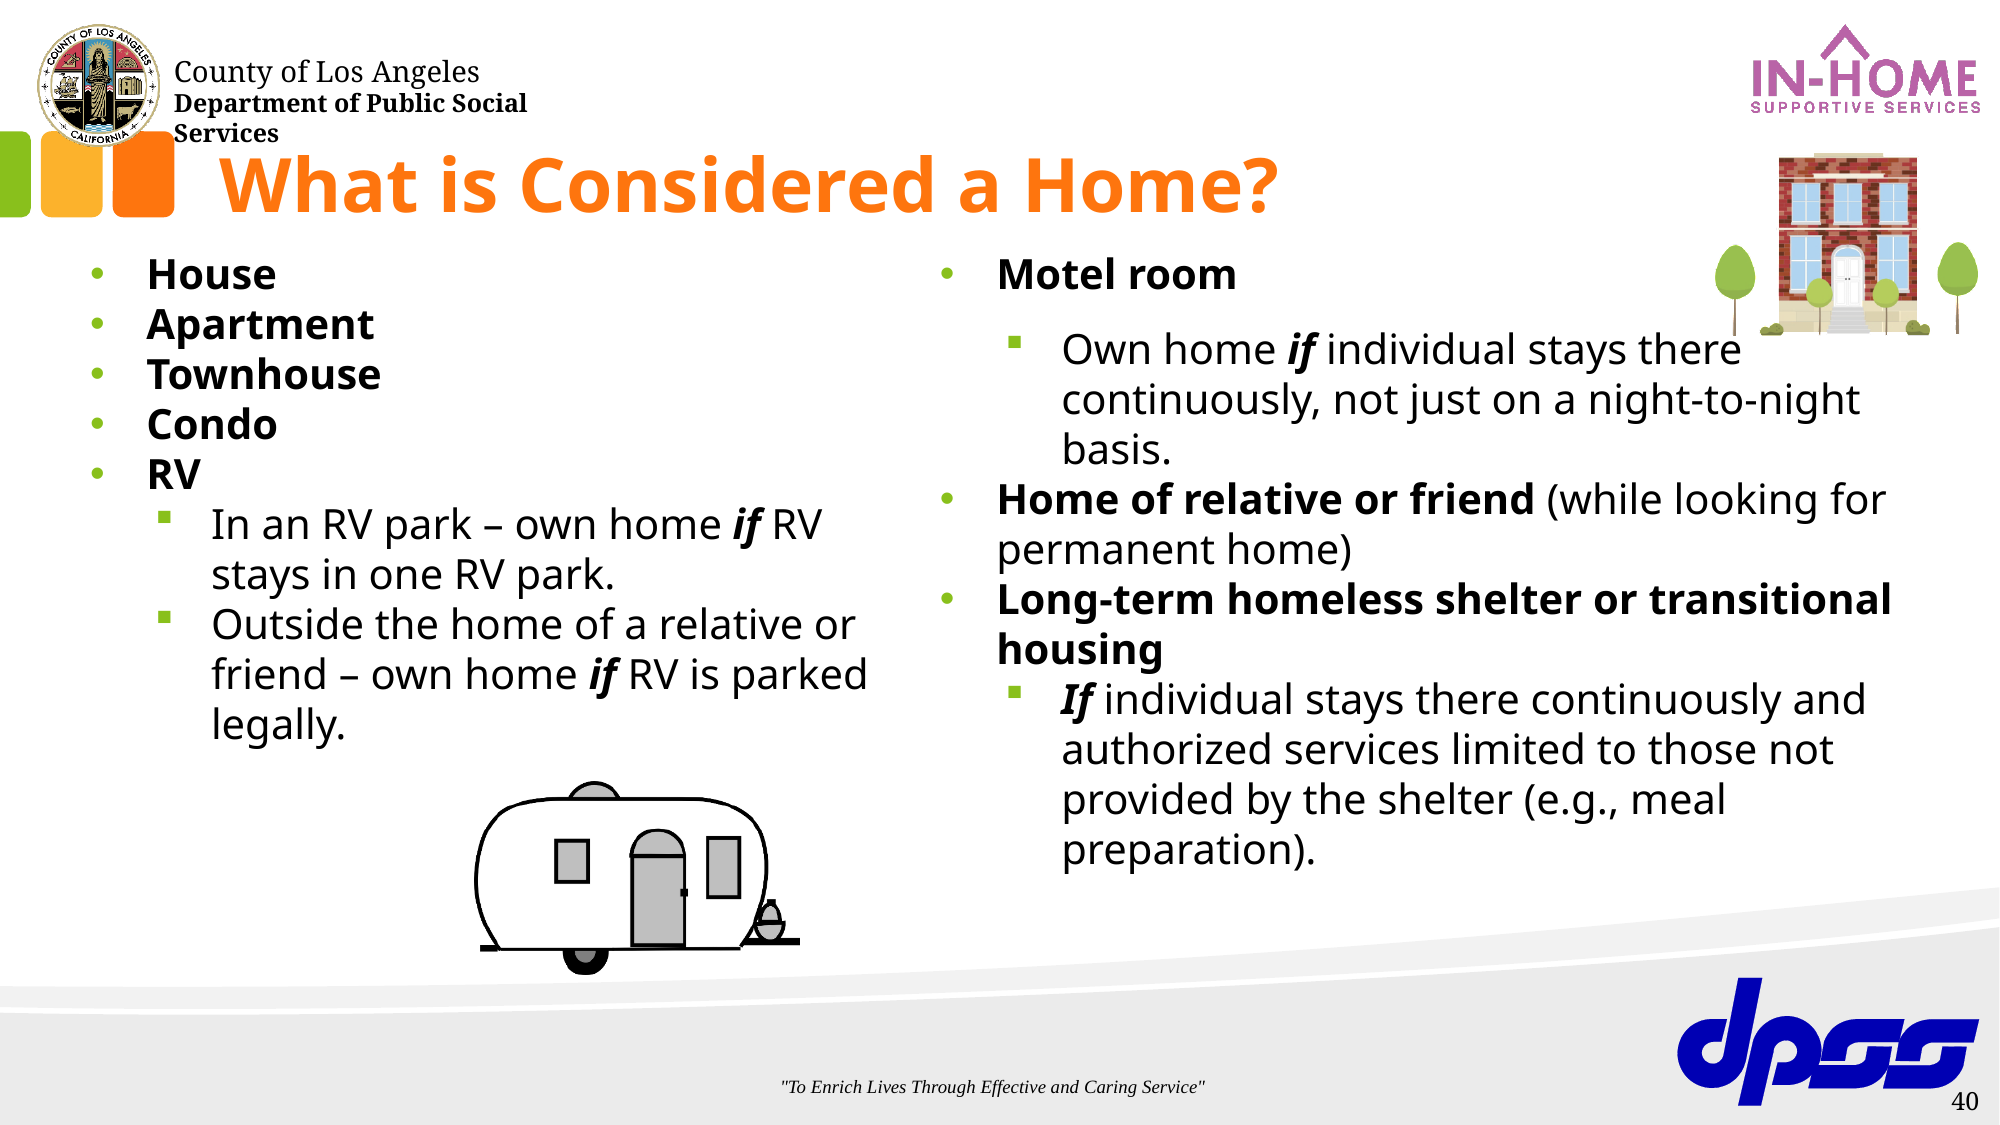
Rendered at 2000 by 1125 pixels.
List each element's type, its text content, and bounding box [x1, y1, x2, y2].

slide_number 40 [1866, 1087, 2000, 1118]
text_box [36, 24, 628, 148]
text_box "To Enrich Lives Through Effective and Caring Service" [667, 1067, 1318, 1105]
text_box Motel room Own home if individual stays there continuously, not just on a night-to-night basis. Home of relative or friend (while looking for permanent home) Long-term homeless shelter or transitional housing If individual stays there continuously and authorized services limited to those not provided by the shelter (e.g., meal preparation). [886, 240, 1963, 1010]
picture [1712, 151, 1980, 337]
picture [474, 781, 800, 976]
title What is Considered a Home? [199, 24, 1800, 238]
text_box House Apartment Townhouse Condo RV In an RV park – own home if RV stays in one RV park. Outside the home of a relative or friend – own home if RV is parked legally. [37, 240, 887, 1104]
picture [1750, 24, 1980, 113]
picture [1674, 974, 1983, 1109]
